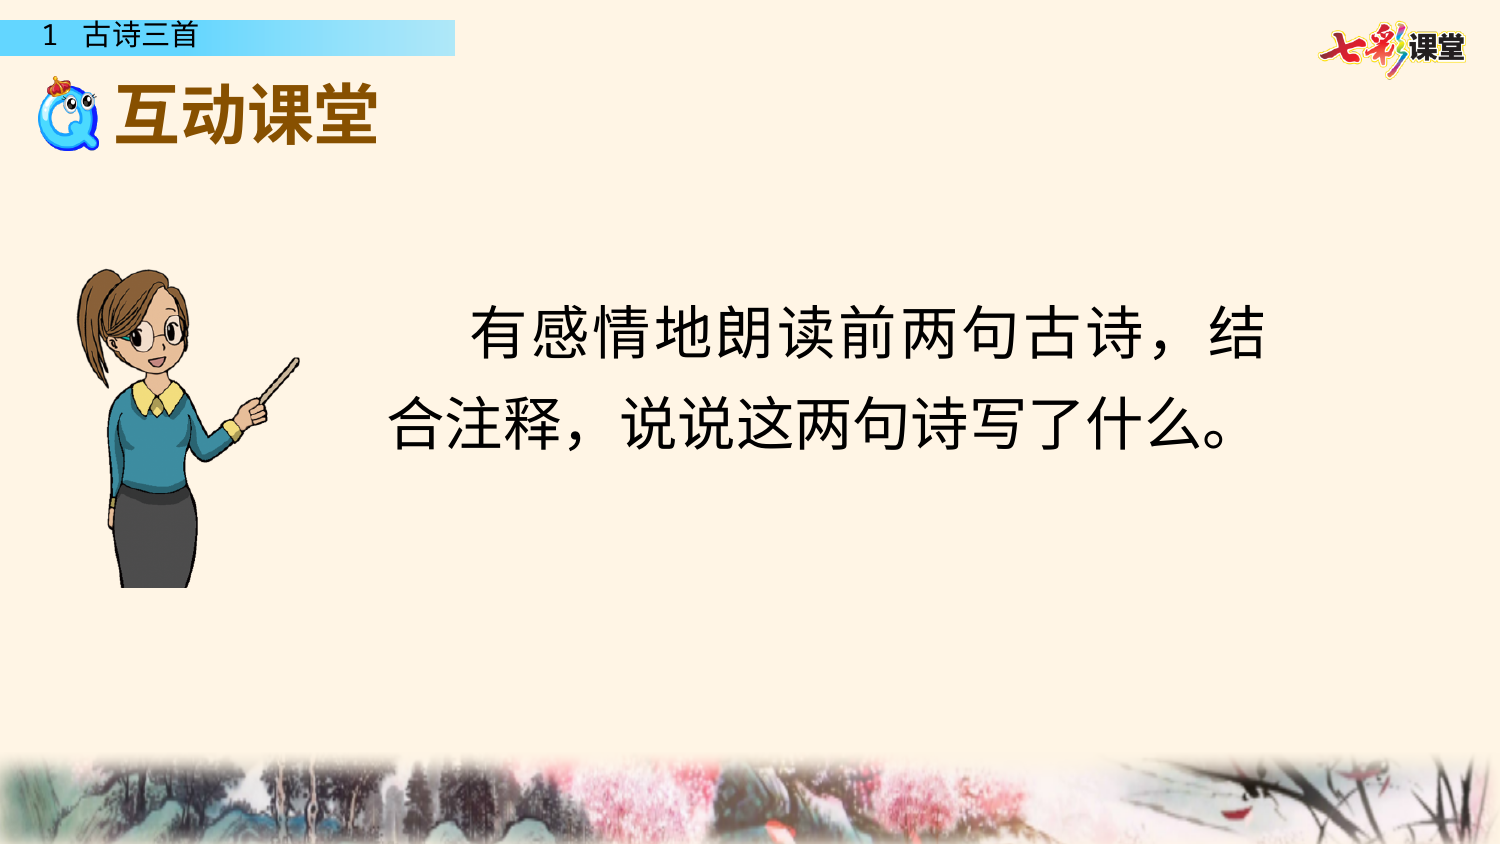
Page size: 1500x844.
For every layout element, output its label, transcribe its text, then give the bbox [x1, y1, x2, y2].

picture [12, 782, 1472, 830]
picture [38, 75, 100, 152]
text_box 互动课堂 [102, 67, 420, 159]
text_box 有感情地朗读前两句古诗，结合注释，说说这两句诗写了什么。 [371, 268, 1282, 465]
picture [76, 268, 300, 588]
picture [1316, 20, 1468, 80]
